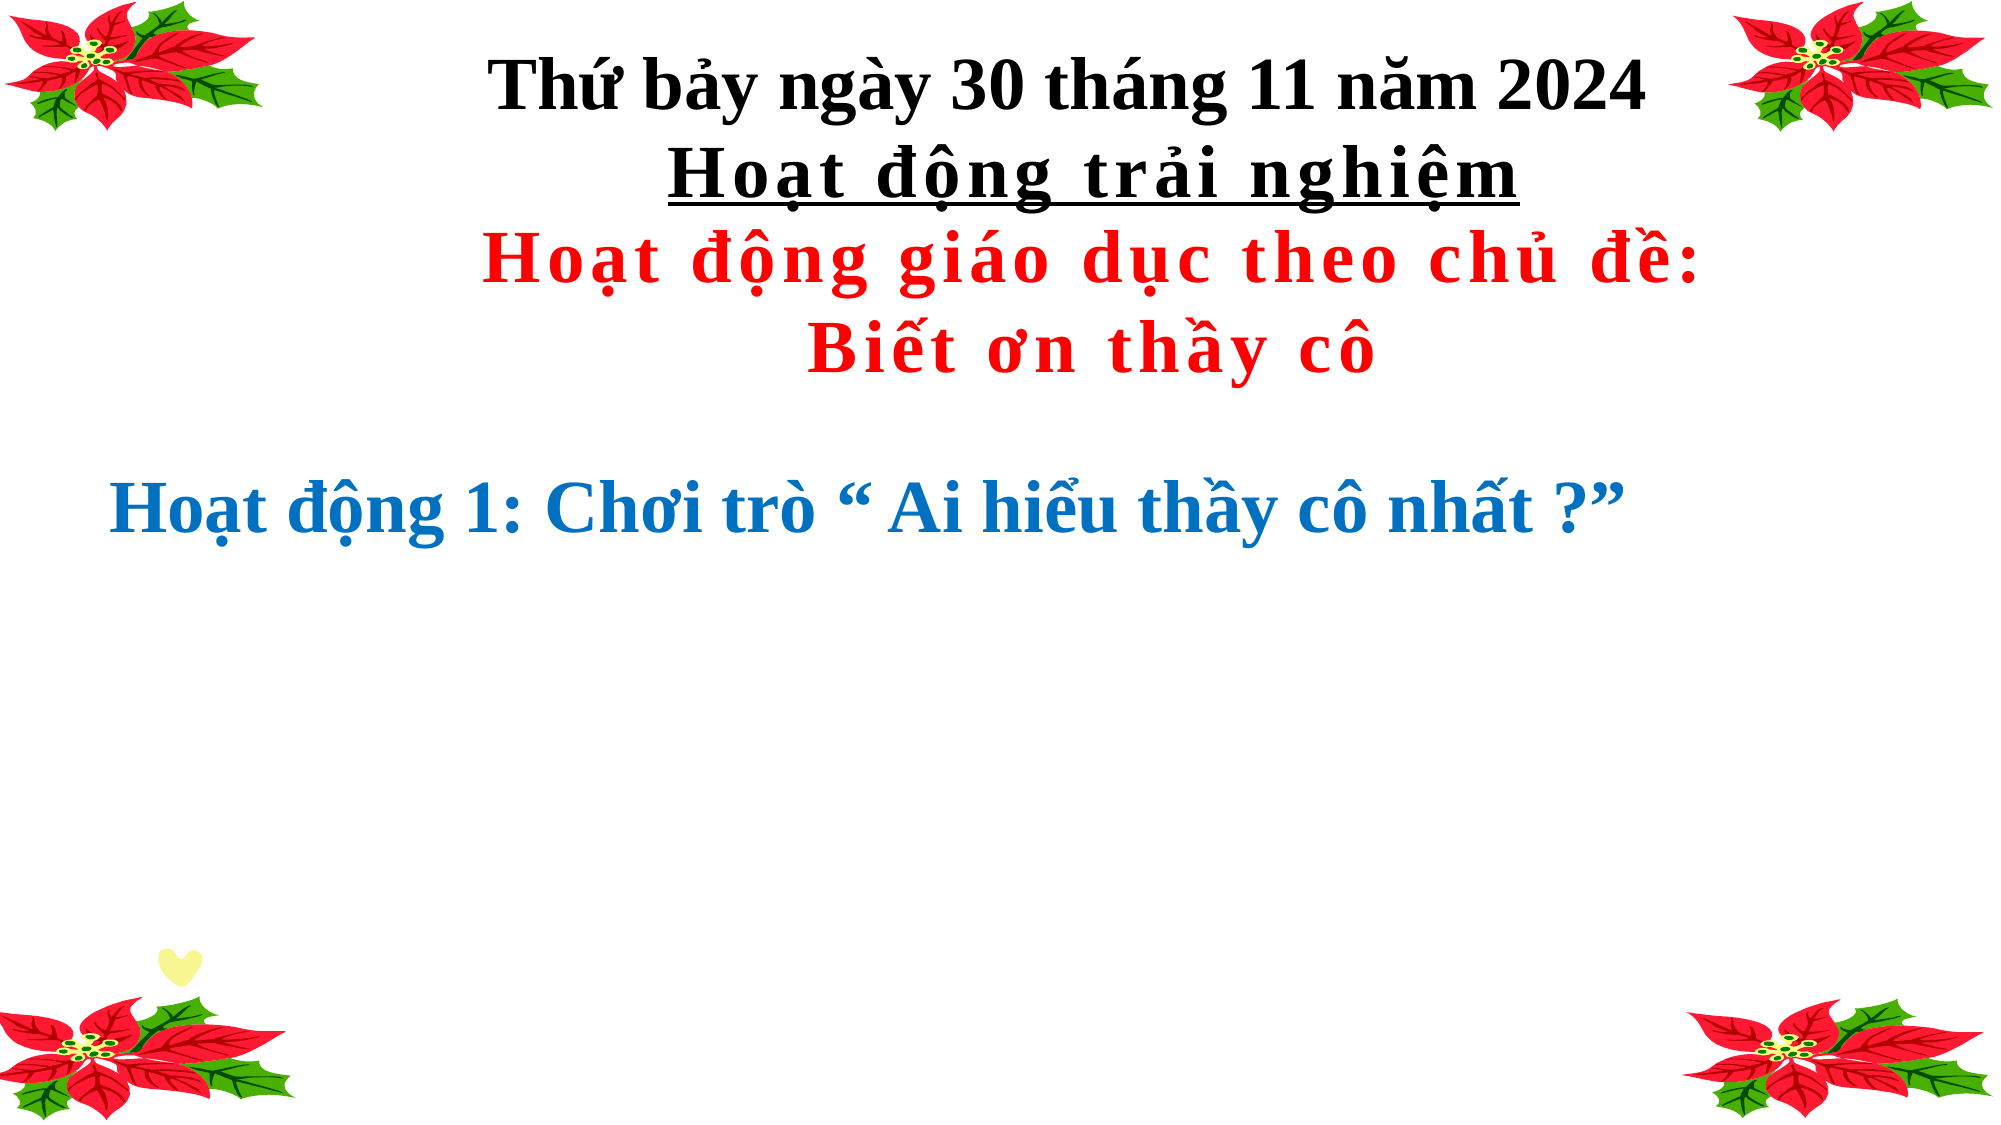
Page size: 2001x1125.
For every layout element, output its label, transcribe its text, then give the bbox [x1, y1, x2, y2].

picture [1681, 997, 1994, 1119]
text_box Hoạt động giáo dục theo chủ đề: Biết ơn thầy cô [467, 199, 1767, 395]
text_box Thứ bảy ngày 30 tháng 11 năm 2024 [267, 26, 1722, 132]
picture [1728, 0, 1994, 132]
text_box Hoạt động 1: Chơi trò “ Ai hiểu thầy cô nhất ?” [55, 450, 1682, 556]
picture [4, 0, 264, 132]
picture [0, 995, 296, 1121]
text_box [156, 946, 205, 989]
text_box Hoạt động trải nghiệm [427, 114, 1724, 220]
